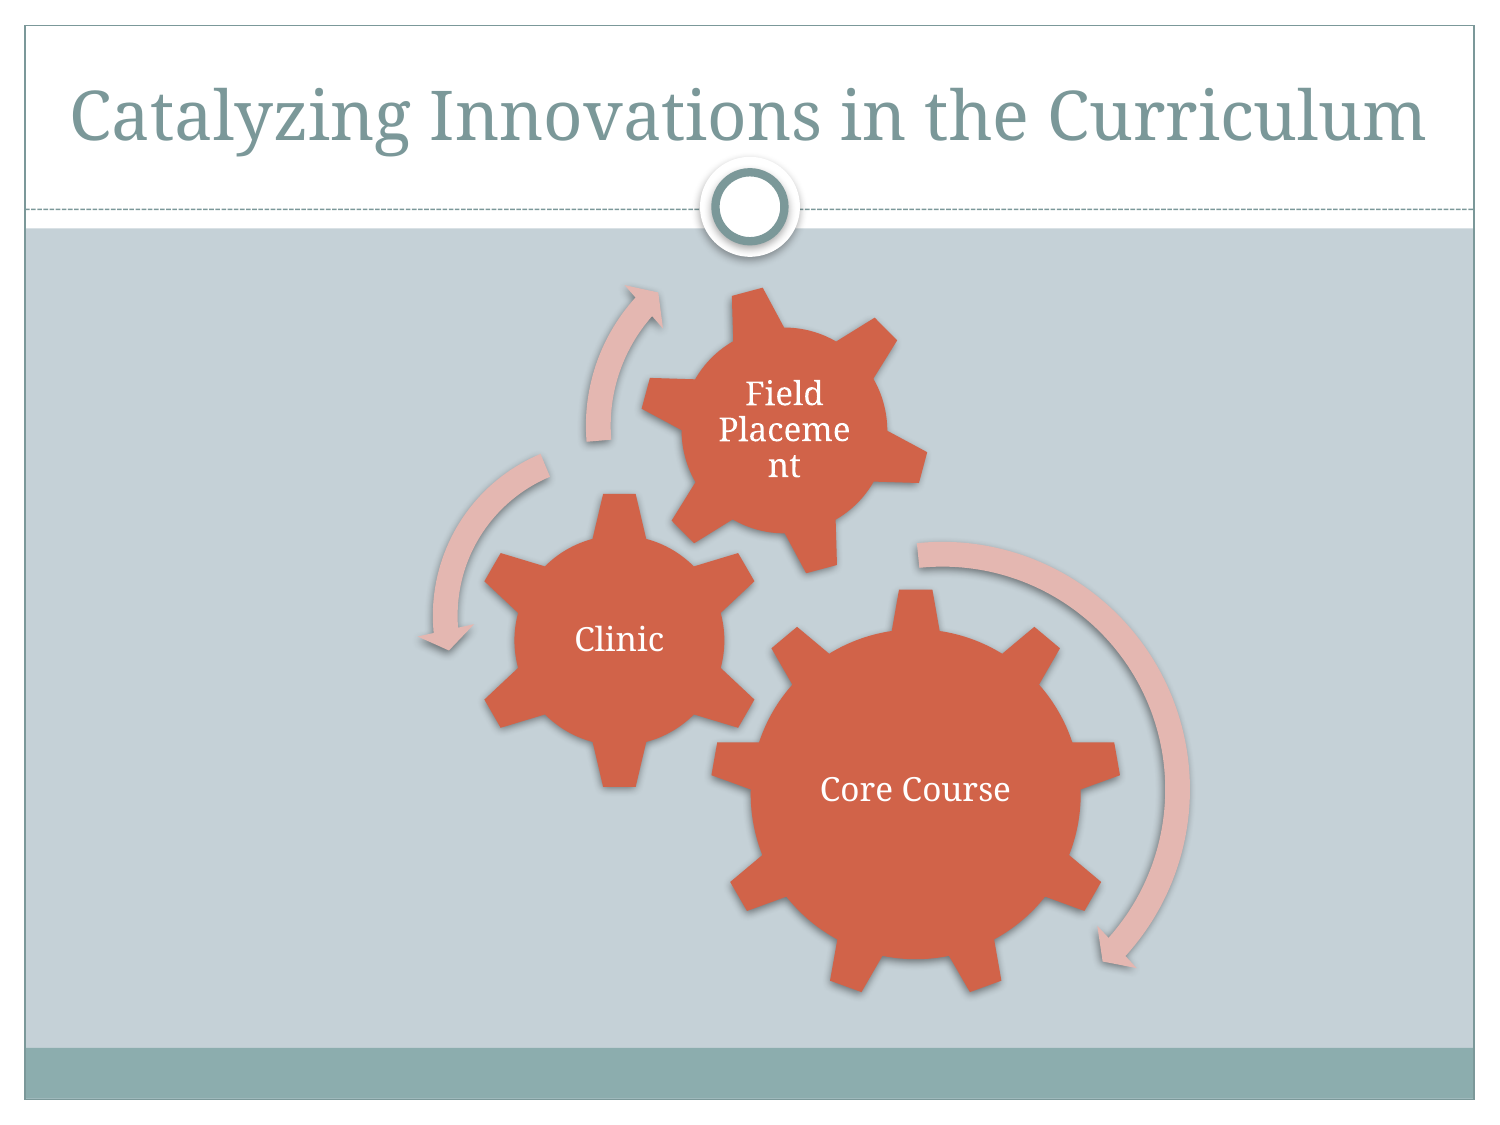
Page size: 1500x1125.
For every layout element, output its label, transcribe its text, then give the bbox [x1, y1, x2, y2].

title Catalyzing Innovations in the Curriculum [49, 37, 1450, 162]
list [49, 250, 1445, 1001]
